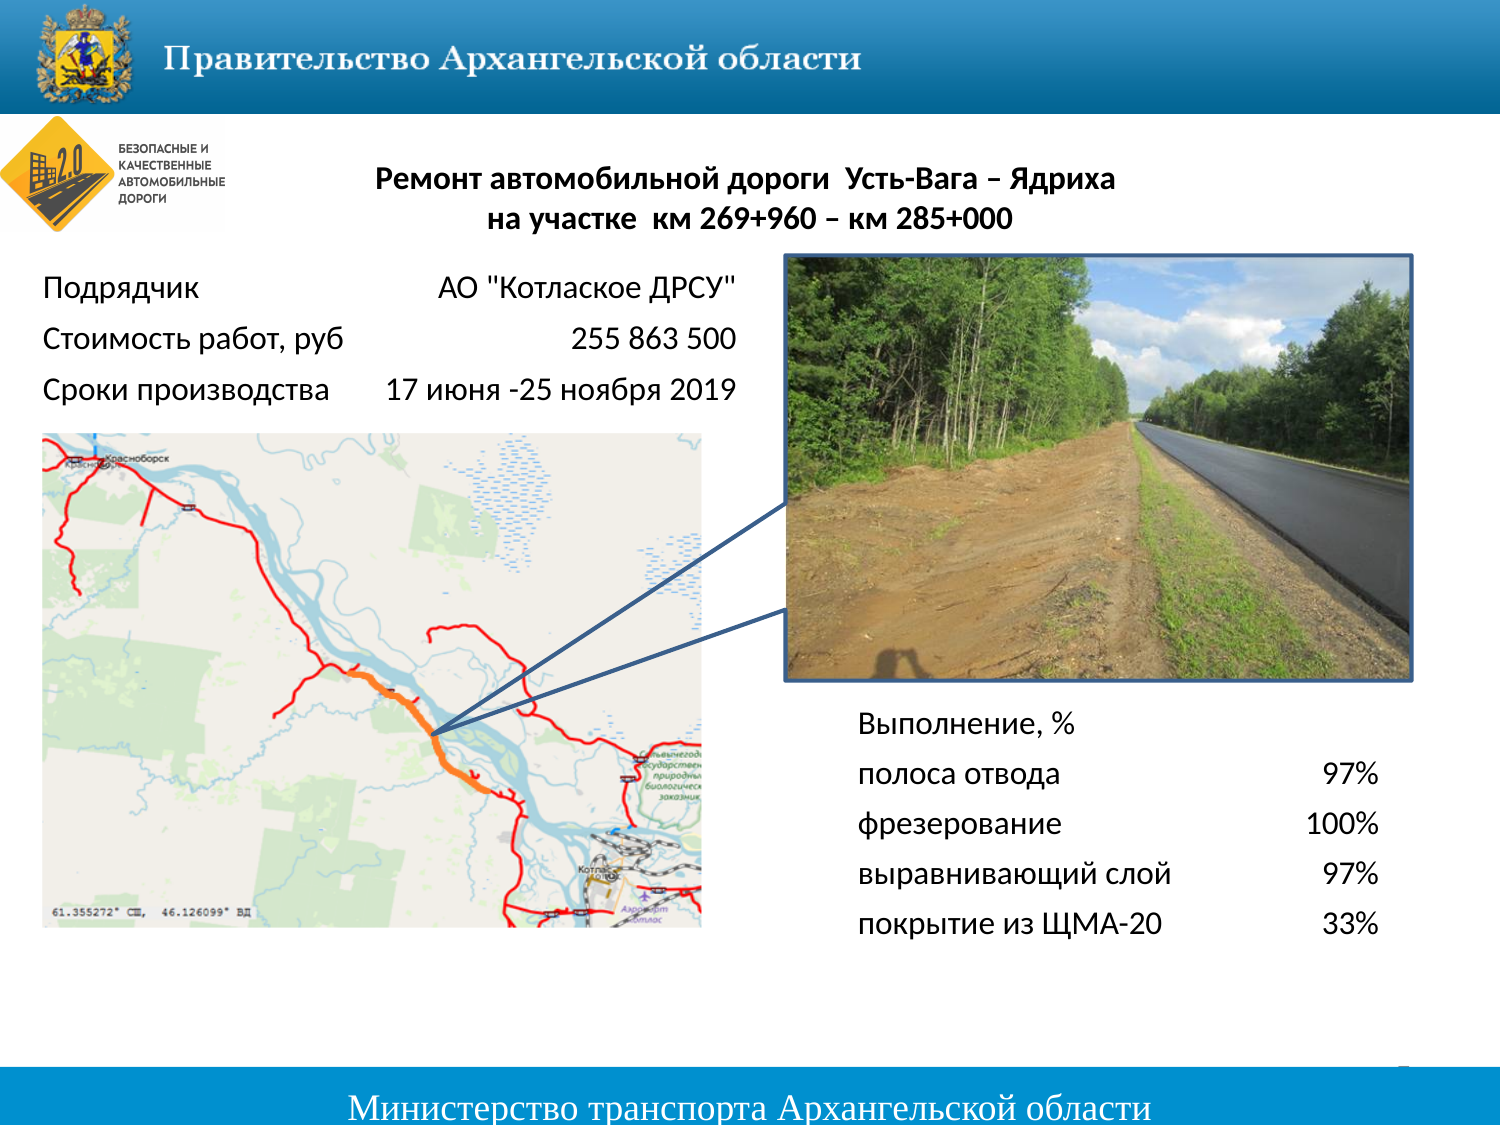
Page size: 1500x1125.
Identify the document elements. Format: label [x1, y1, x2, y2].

text_box [0, 0, 1500, 1125]
